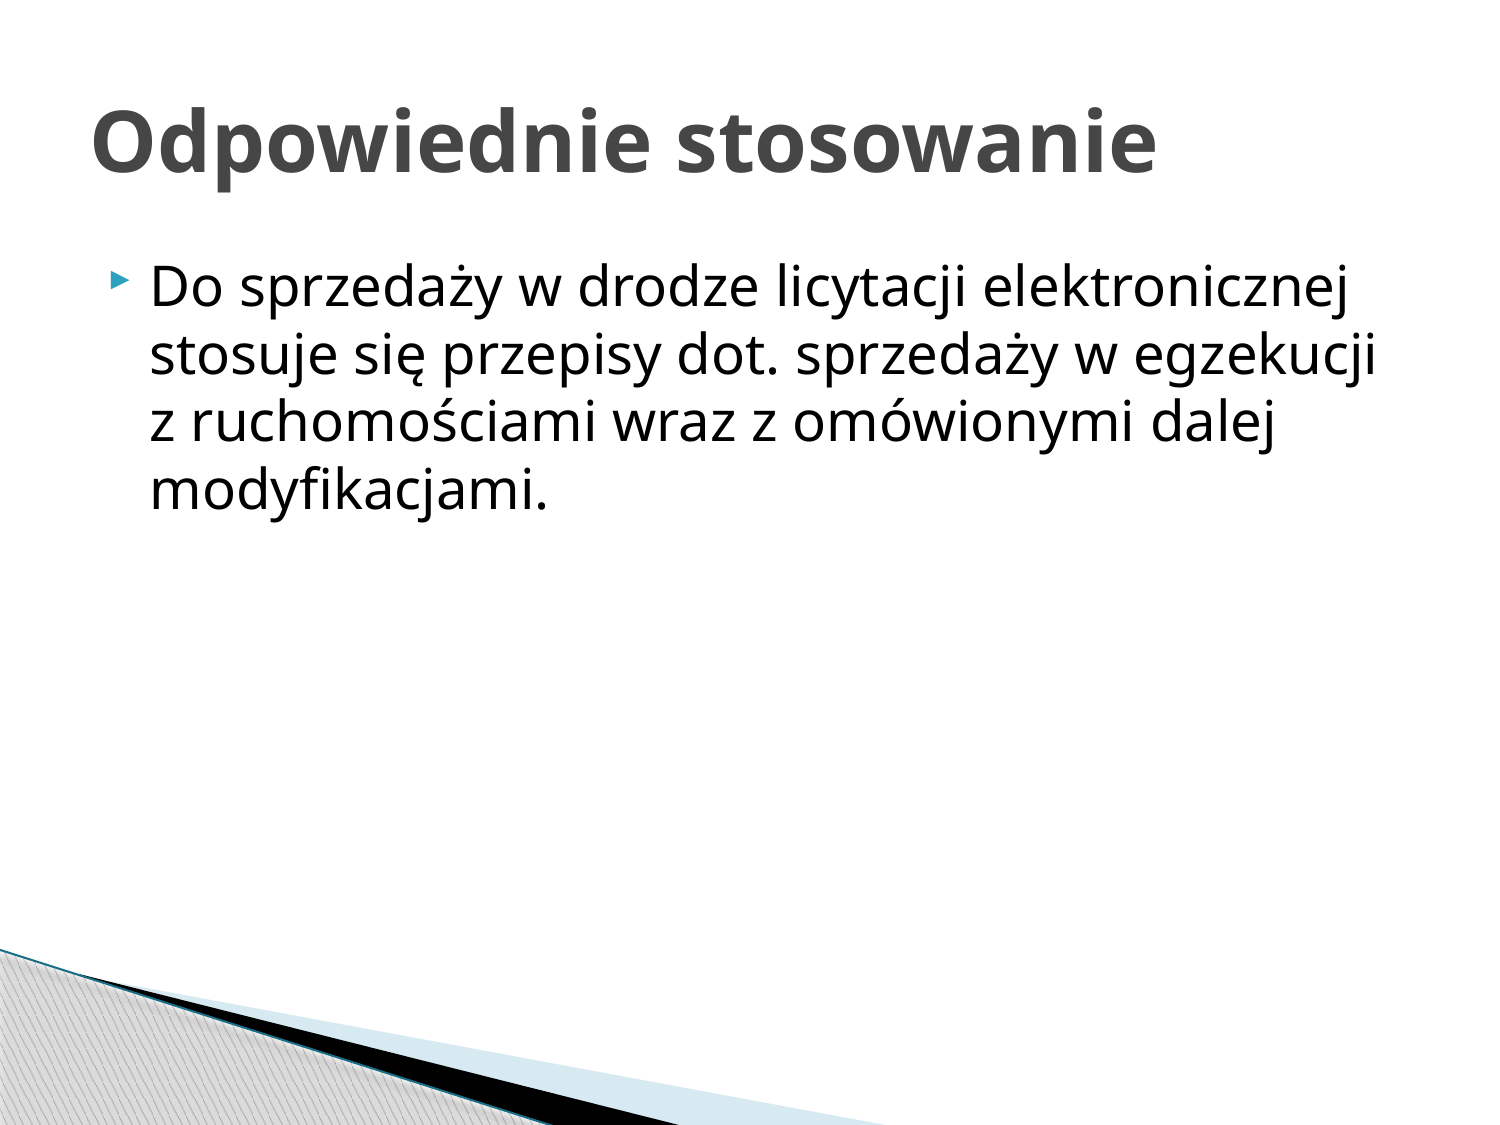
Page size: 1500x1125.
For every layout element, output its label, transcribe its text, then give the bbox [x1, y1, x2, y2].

list Do sprzedaży w drodze licytacji elektronicznej stosuje się przepisy dot. sprzedaży w egzekucji z ruchomościami wraz z omówionymi dalej modyfikacjami. [75, 243, 1425, 986]
title Odpowiednie stosowanie [75, 45, 1425, 233]
